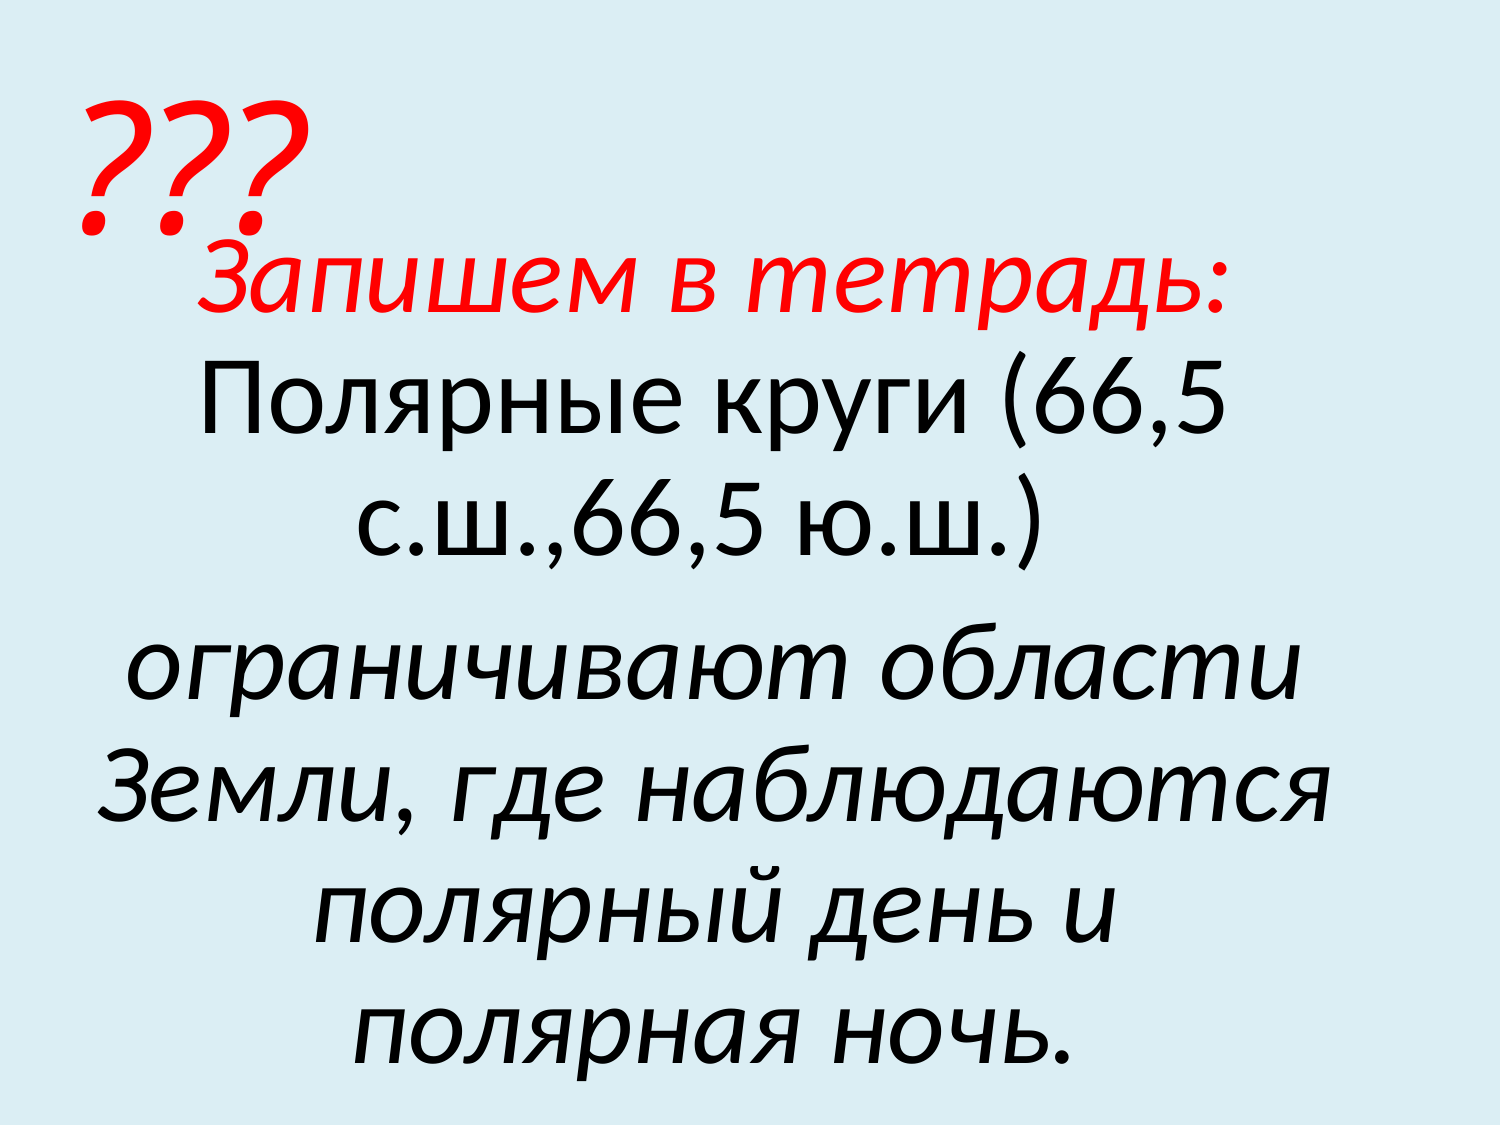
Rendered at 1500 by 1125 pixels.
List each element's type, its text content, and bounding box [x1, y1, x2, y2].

subtitle ??? [53, 42, 479, 303]
text_box Запишем в тетрадь: Полярные круги (66,5 с.ш.,66,5 ю.ш.) ограничивают области Земли, где наблюдаются полярный день и полярная ночь. [76, 208, 1353, 1125]
